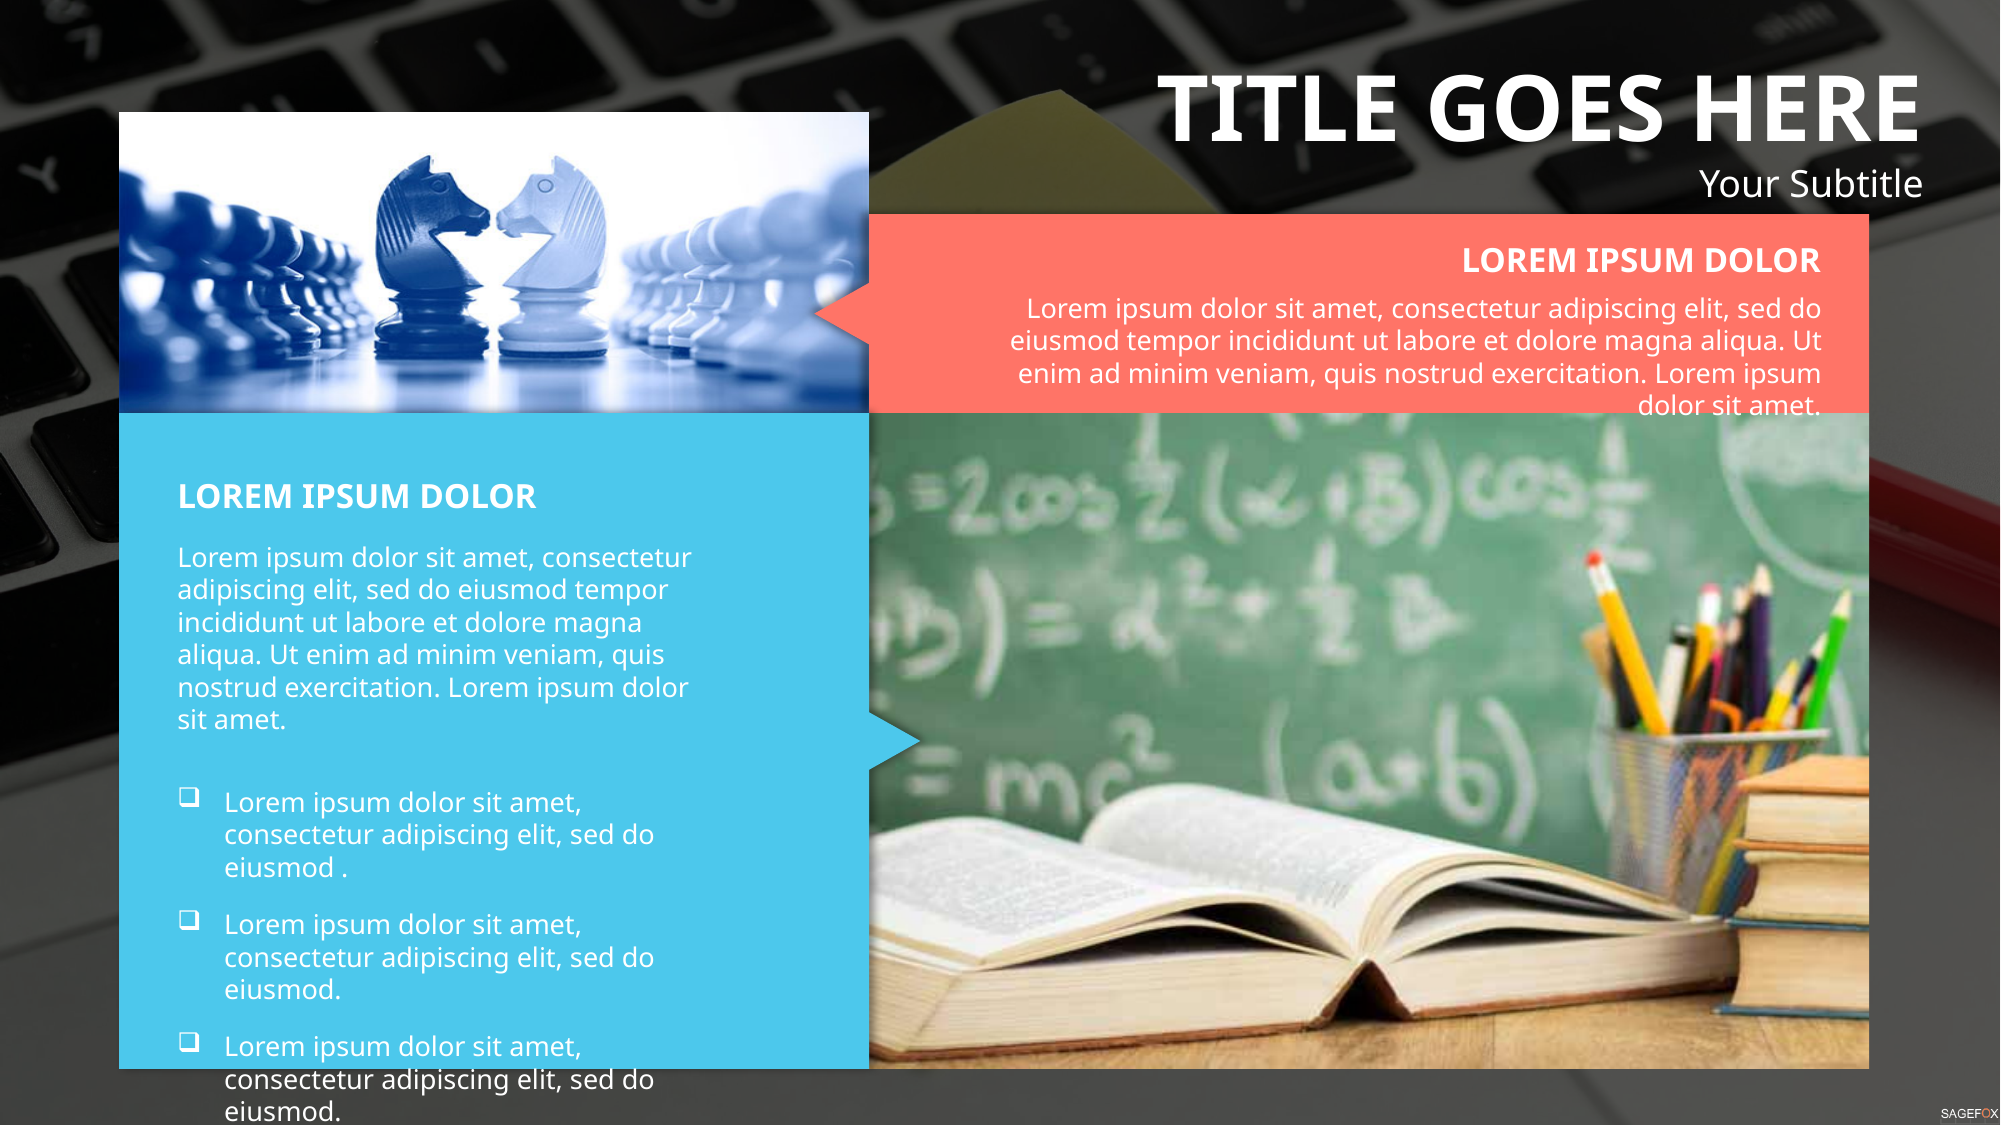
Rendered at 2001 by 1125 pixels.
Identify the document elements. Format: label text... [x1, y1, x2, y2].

text_box TITLE GOES HERE Your Subtitle [1035, 42, 1939, 212]
text_box [812, 212, 1871, 415]
text_box LOREM IPSUM DOLOR Lorem ipsum dolor sit amet, consectetur adipiscing elit, sed do eiusmod tempor incididunt ut labore et dolore magna aliqua. Ut enim ad minim veniam, quis nostrud exercitation. Lorem ipsum dolor sit amet. Lorem ipsum dolor sit amet, consectetur adipiscing elit, sed do eiusmod . Lorem ipsum dolor sit amet, consectetur adipiscing elit, sed do eiusmod. Lorem ipsum dolor sit amet, consectetur adipiscing elit, sed do eiusmod. [162, 467, 717, 1125]
text_box [880, 412, 1870, 1070]
picture [0, 0, 2001, 1125]
text_box [118, 111, 870, 412]
text_box [118, 412, 923, 1070]
text_box LOREM IPSUM DOLOR Lorem ipsum dolor sit amet, consectetur adipiscing elit, sed do eiusmod tempor incididunt ut labore et dolore magna aliqua. Ut enim ad minim veniam, quis nostrud exercitation. Lorem ipsum dolor sit amet. [987, 231, 1837, 444]
